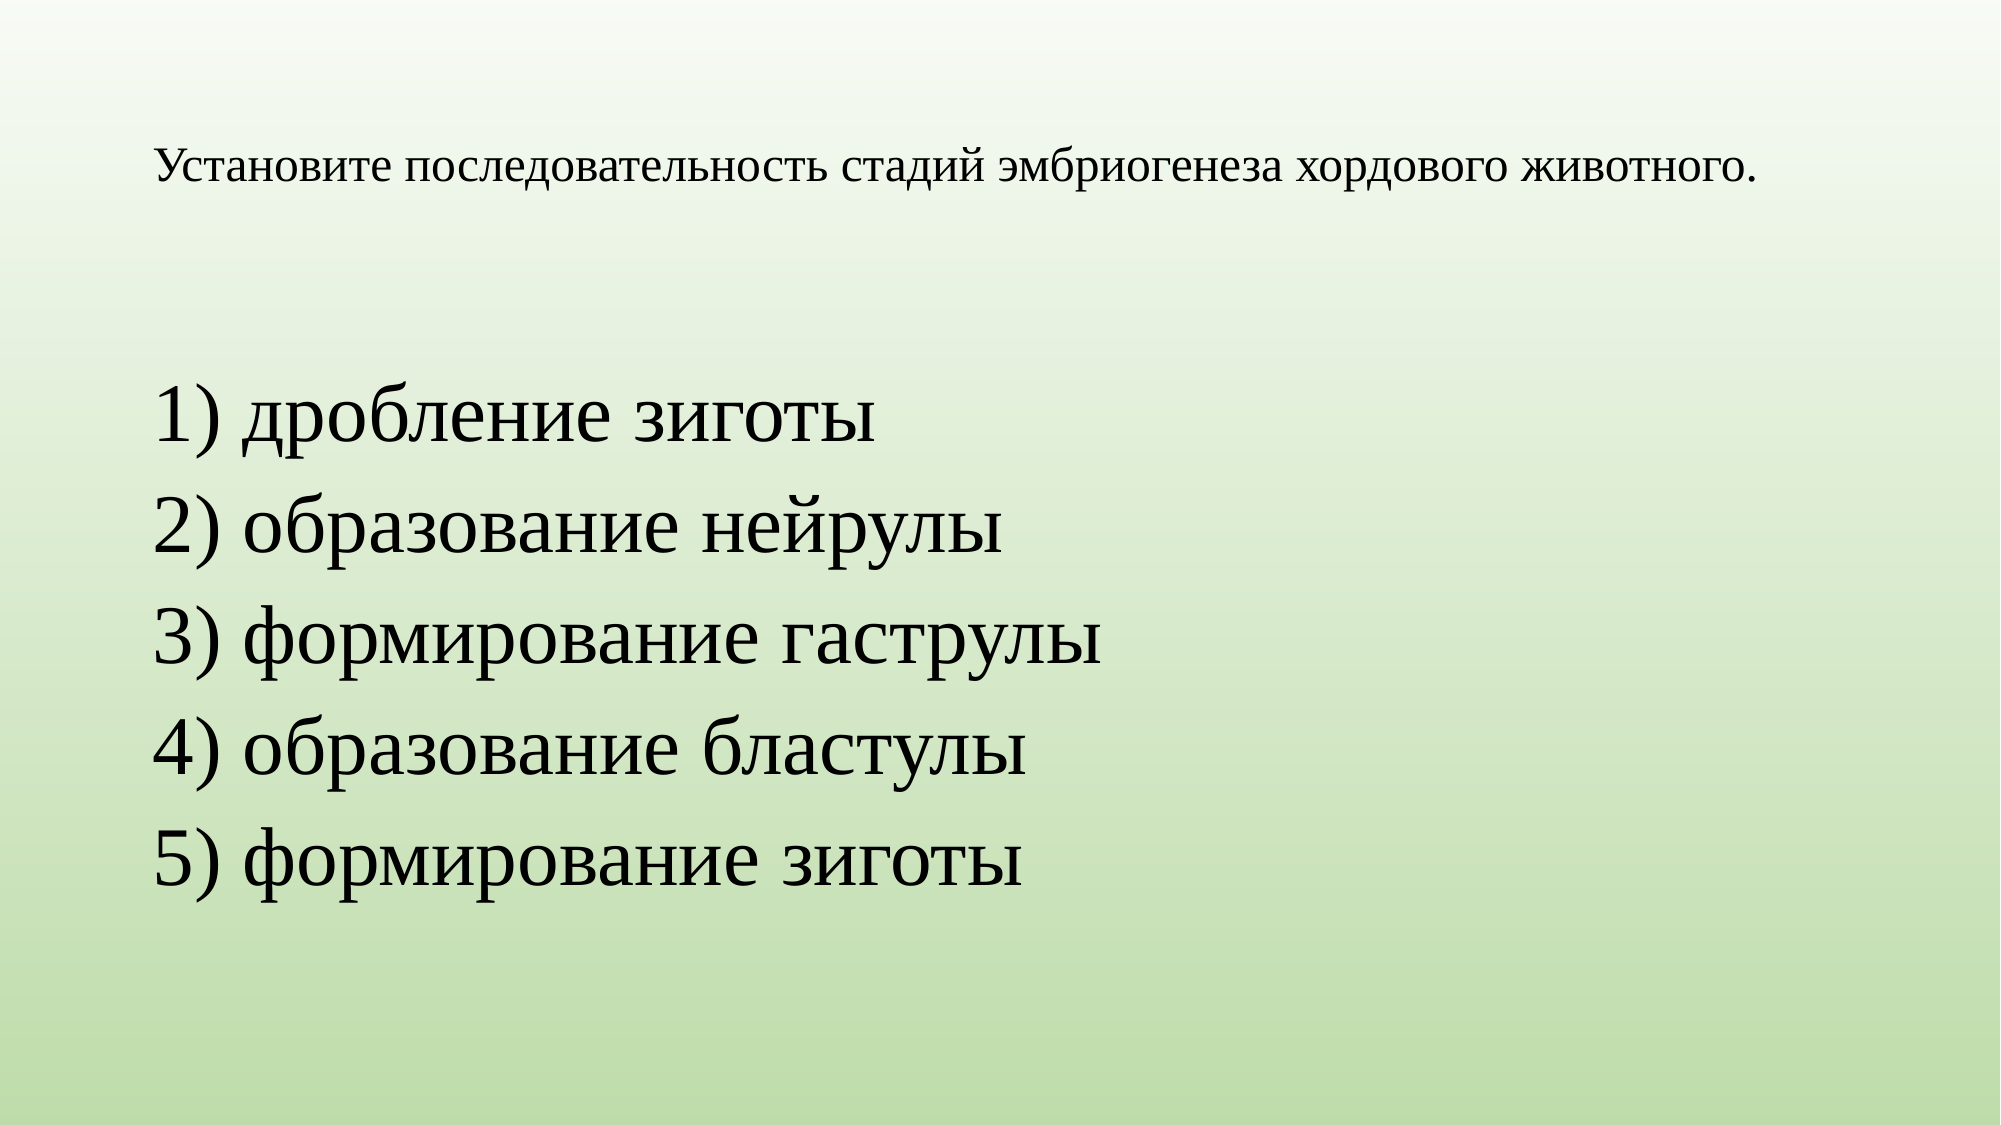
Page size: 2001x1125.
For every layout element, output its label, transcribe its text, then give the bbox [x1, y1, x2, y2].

list 1) дробление зиготы 2) образование нейрулы 3) формирование гаструлы 4) образование бластулы 5) формирование зиготы [137, 299, 1863, 1014]
title Установите последовательность стадий эмбриогенеза хордового животного. [137, 59, 1863, 278]
